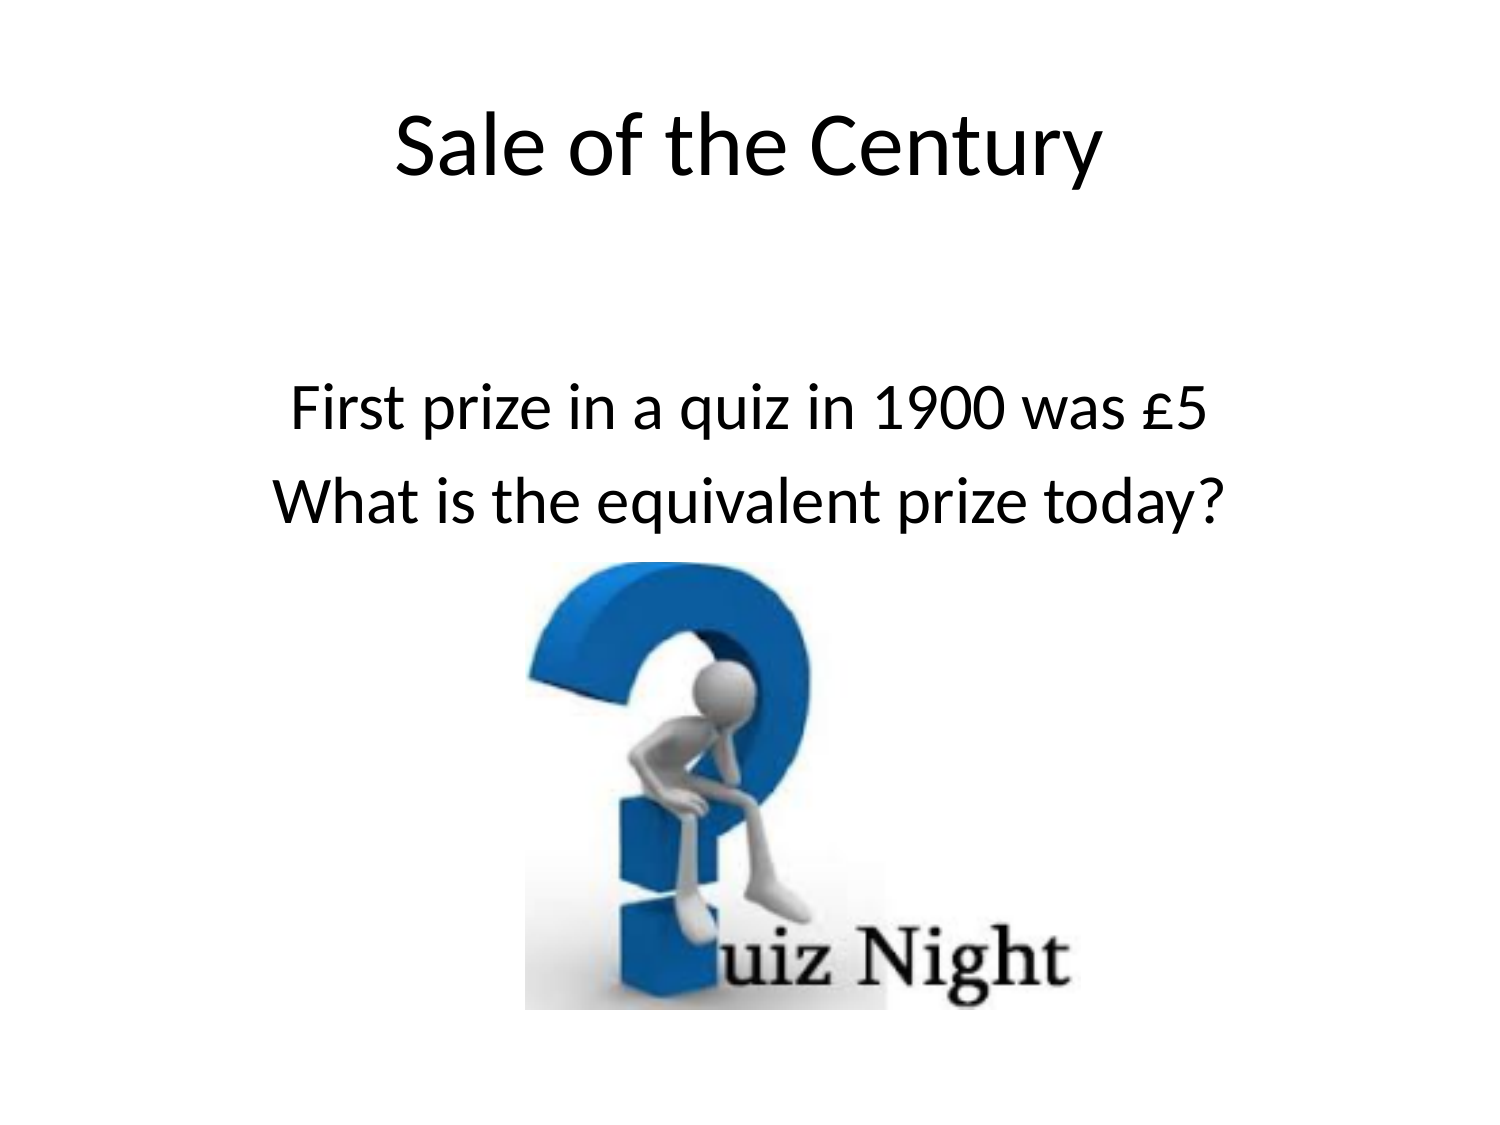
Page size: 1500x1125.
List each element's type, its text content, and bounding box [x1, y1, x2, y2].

title Sale of the Century [75, 45, 1425, 233]
picture [525, 562, 1081, 1010]
list First prize in a quiz in 1900 was £5 What is the equivalent prize today? [75, 262, 1425, 1005]
